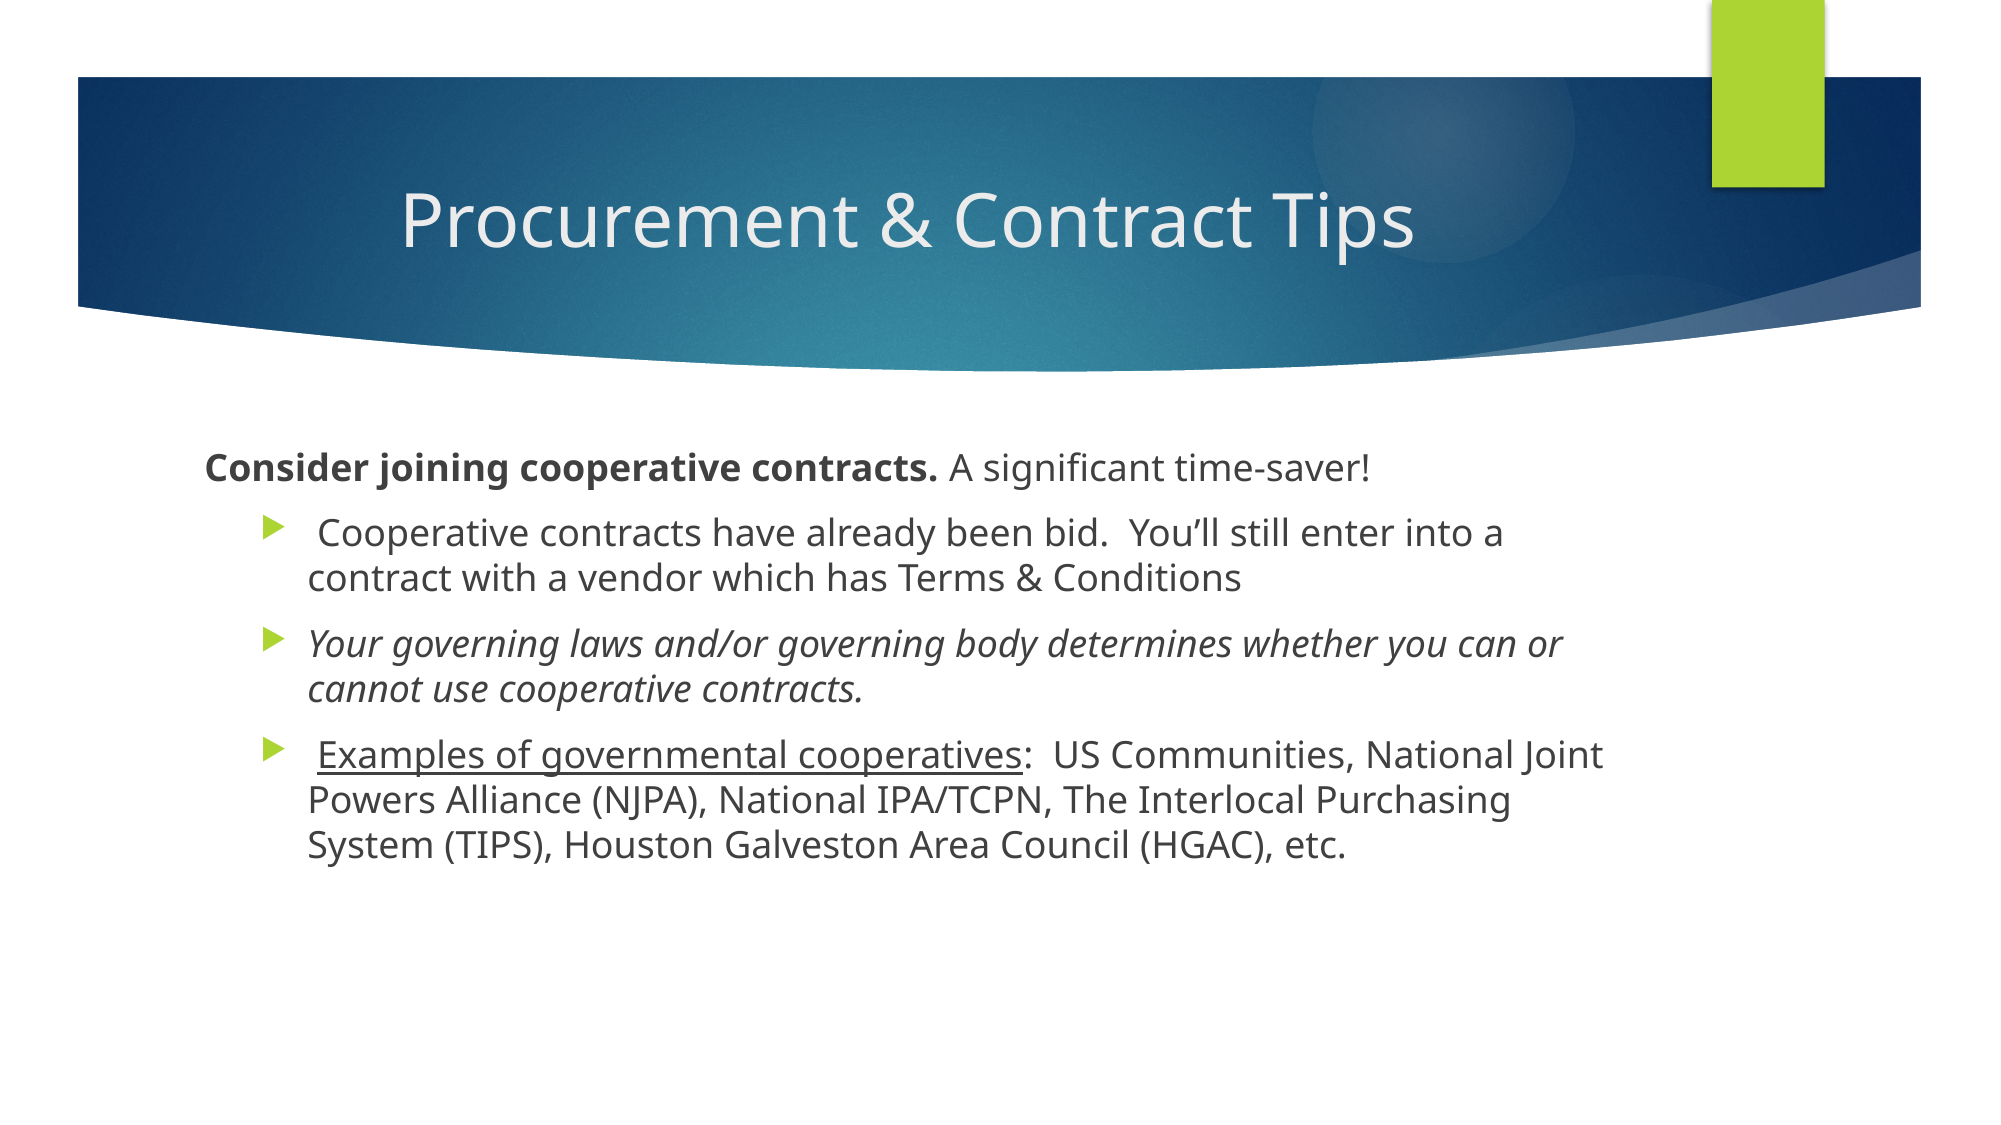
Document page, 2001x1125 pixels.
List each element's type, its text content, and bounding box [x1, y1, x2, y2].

list Consider joining cooperative contracts. A significant time-saver! Cooperative contracts have already been bid. You’ll still enter into a contract with a vendor which has Terms & Conditions Your governing laws and/or governing body determines whether you can or cannot use cooperative contracts. Examples of governmental cooperatives: US Communities, National Joint Powers Alliance (NJPA), National IPA/TCPN, The Interlocal Purchasing System (TIPS), Houston Galveston Area Council (HGAC), etc. [189, 436, 1627, 997]
title Procurement & Contract Tips [189, 159, 1627, 276]
